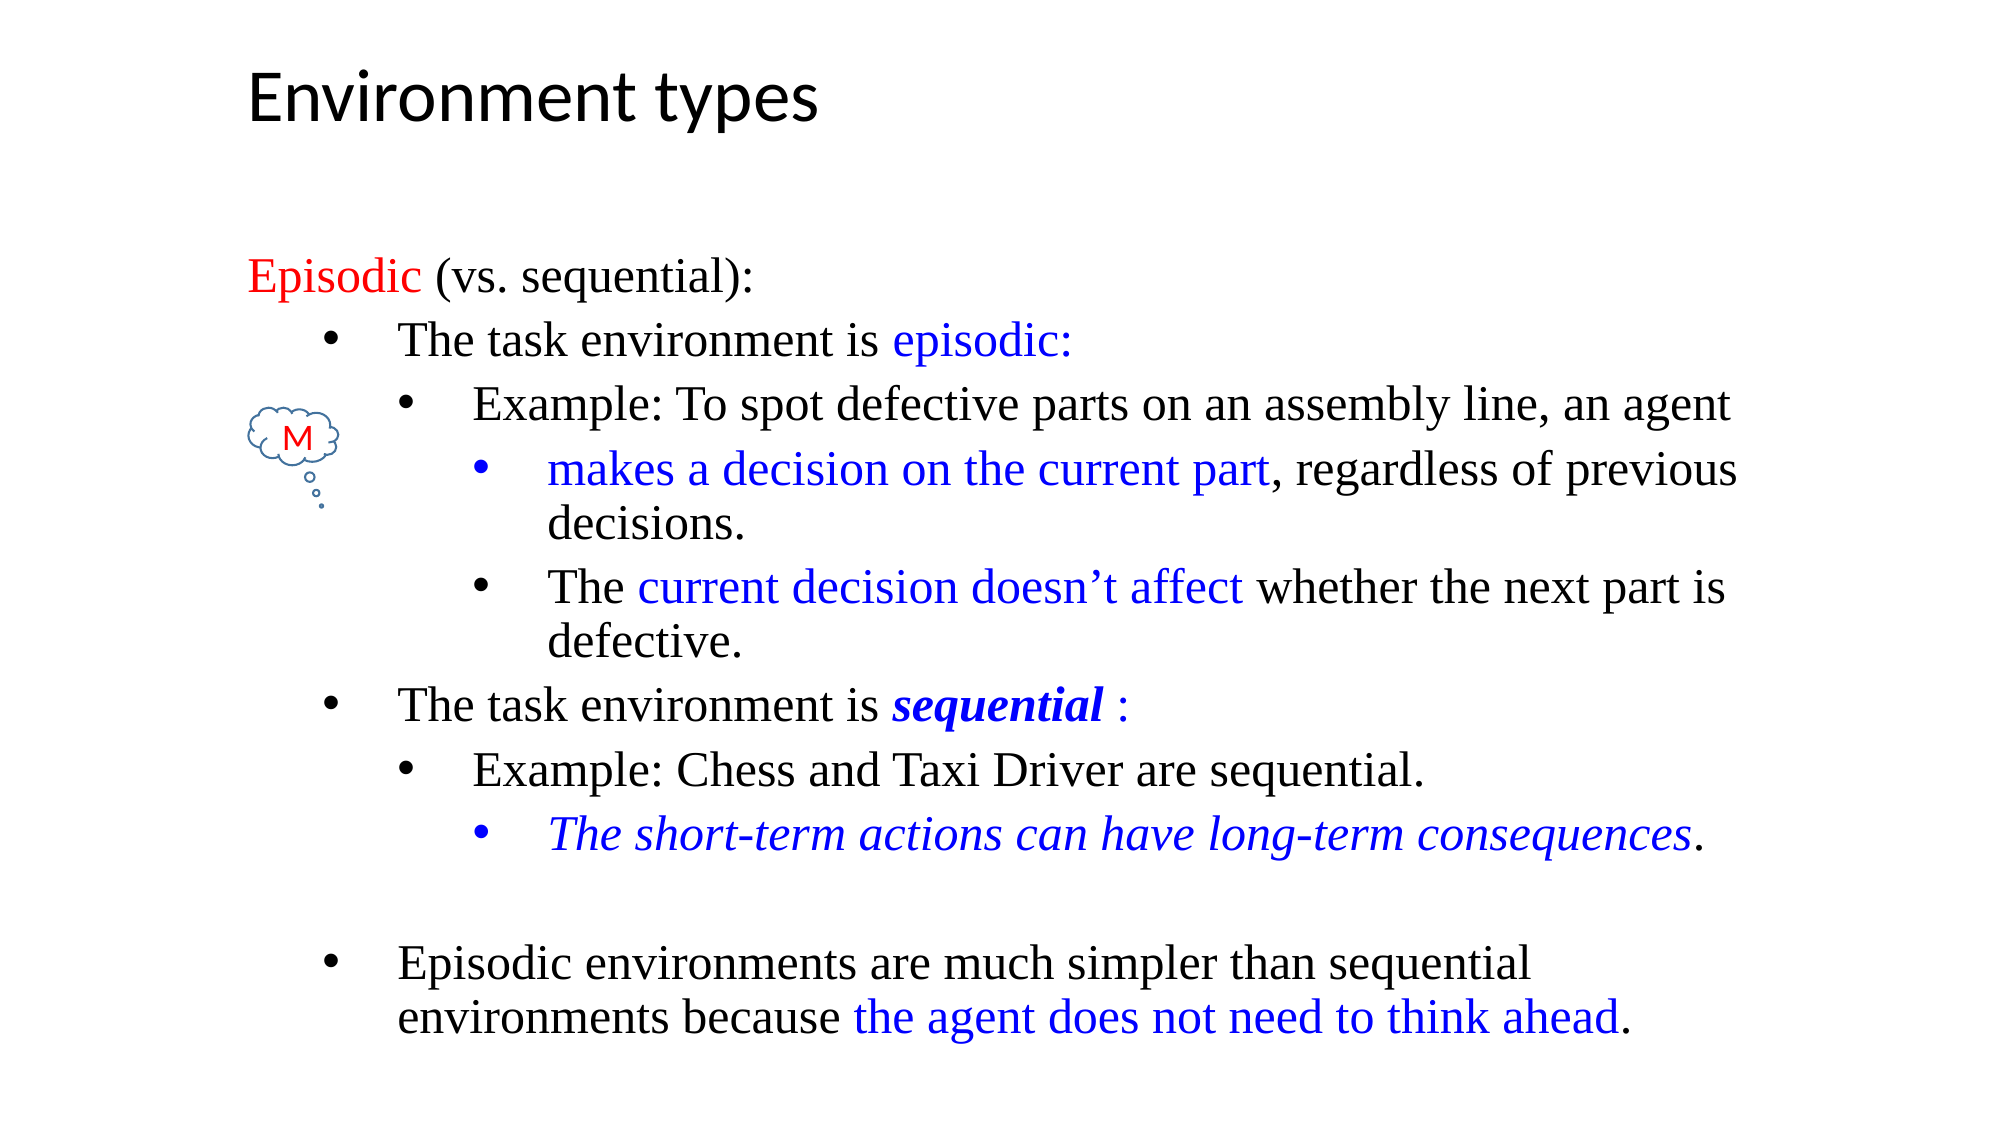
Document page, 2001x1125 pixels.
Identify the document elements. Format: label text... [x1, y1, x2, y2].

text_box M [318, 503, 325, 509]
text_box M [303, 471, 316, 483]
list Episodic (vs. sequential): The task environment is episodic: Example: To spot defective parts on an assembly line, an agent makes a decision on the current part, regardless of previous decisions. The current decision doesn’t affect whether the next part is defective. The task environment is sequential : Example: Chess and Taxi Driver are sequential. The short-term actions can have long-term consequences. Episodic environments are much simpler than sequential environments because the agent does not need to think ahead. [232, 241, 1768, 839]
text_box M [311, 488, 321, 498]
title Environment types [232, 36, 1305, 159]
text_box M [247, 406, 340, 467]
